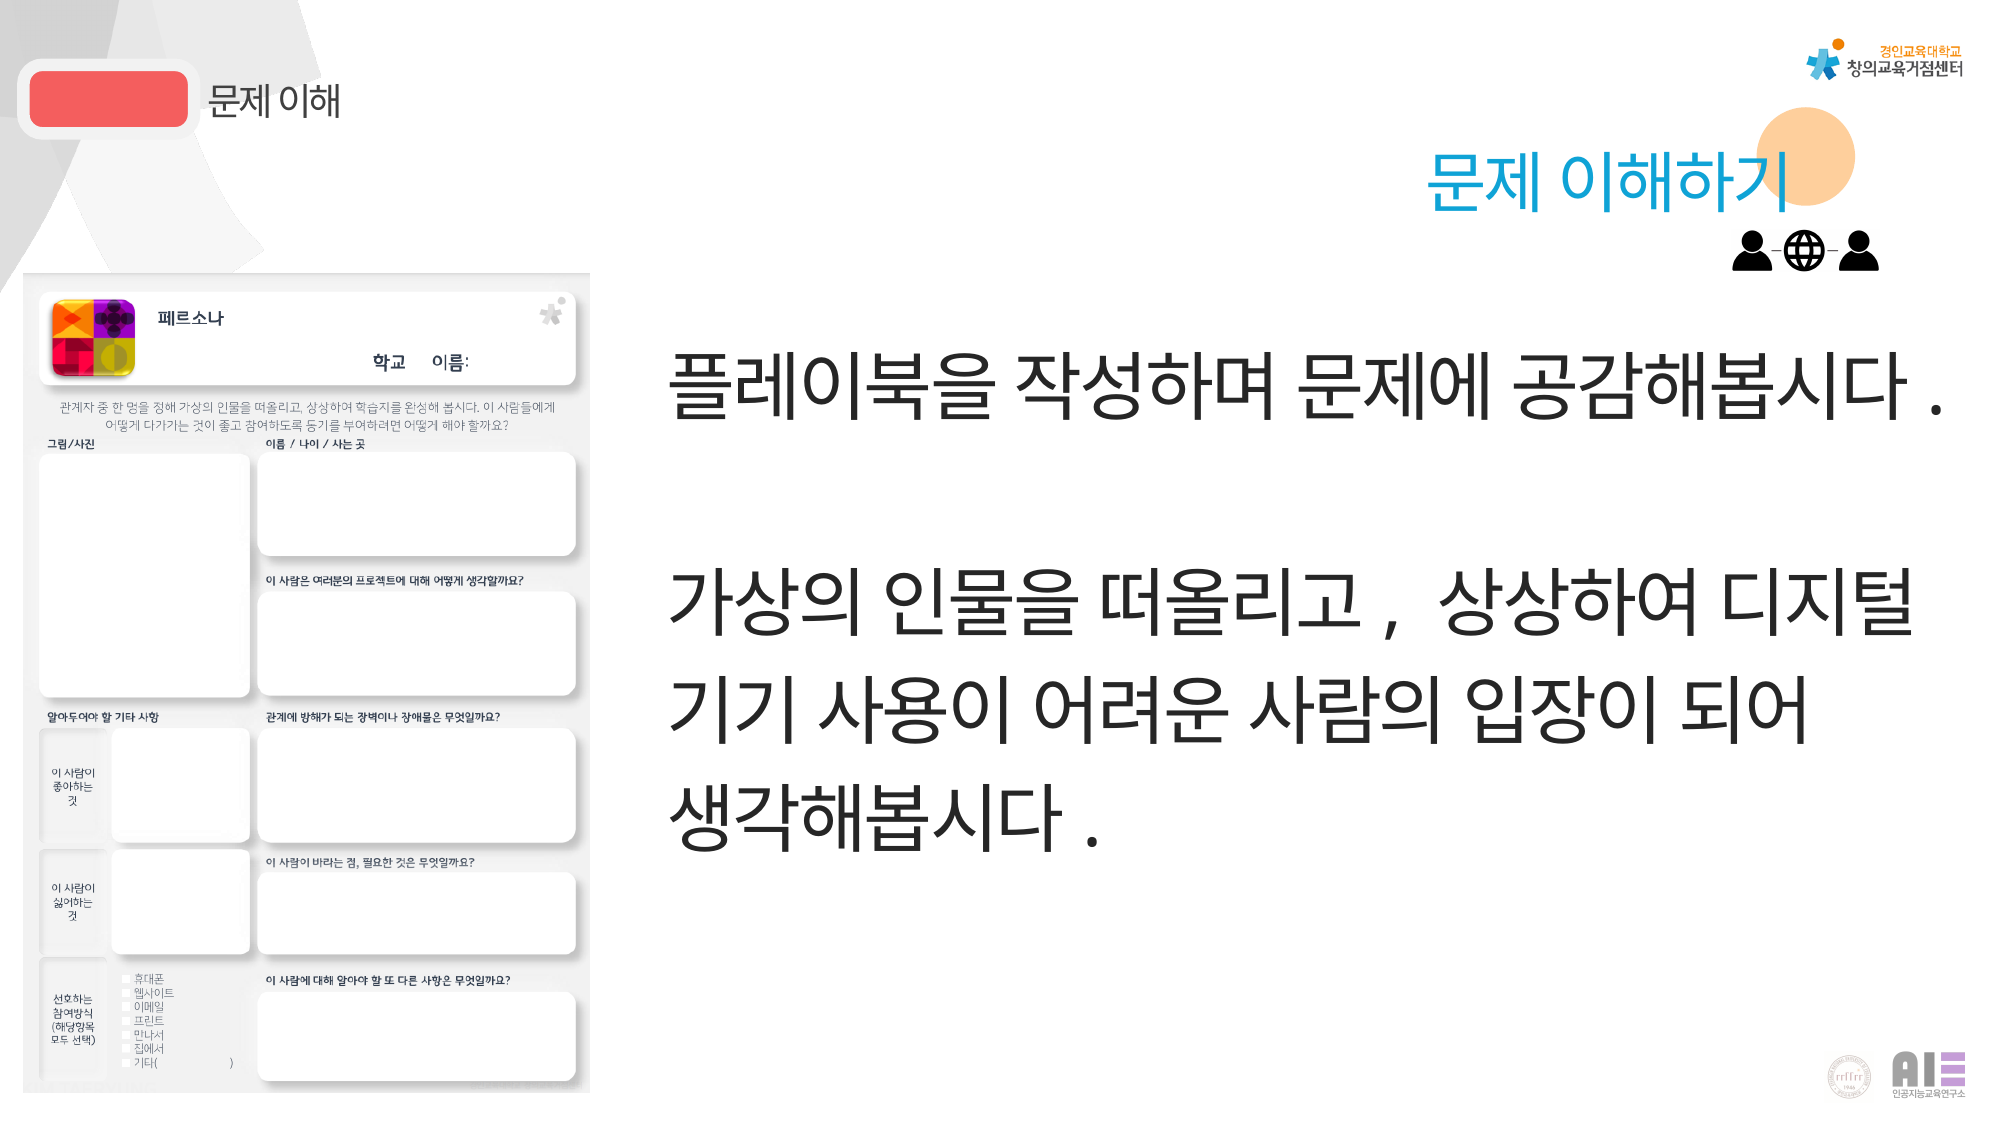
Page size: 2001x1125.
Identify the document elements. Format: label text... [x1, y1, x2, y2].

text_box 문제 이해 [192, 70, 358, 131]
picture [1731, 229, 1880, 272]
text_box 01 [22, 63, 192, 135]
text_box 문제 이해하기 [1410, 133, 1809, 229]
text_box 플레이북을 작성하며 문제에 공감해봅시다. 가상의 인물을 떠올리고, 상상하여 디지털 기기 사용이 어려운 사람의 입장이 되어 생각해봅시다. [651, 314, 1934, 869]
picture [0, 0, 590, 1093]
picture [1803, 36, 1967, 83]
